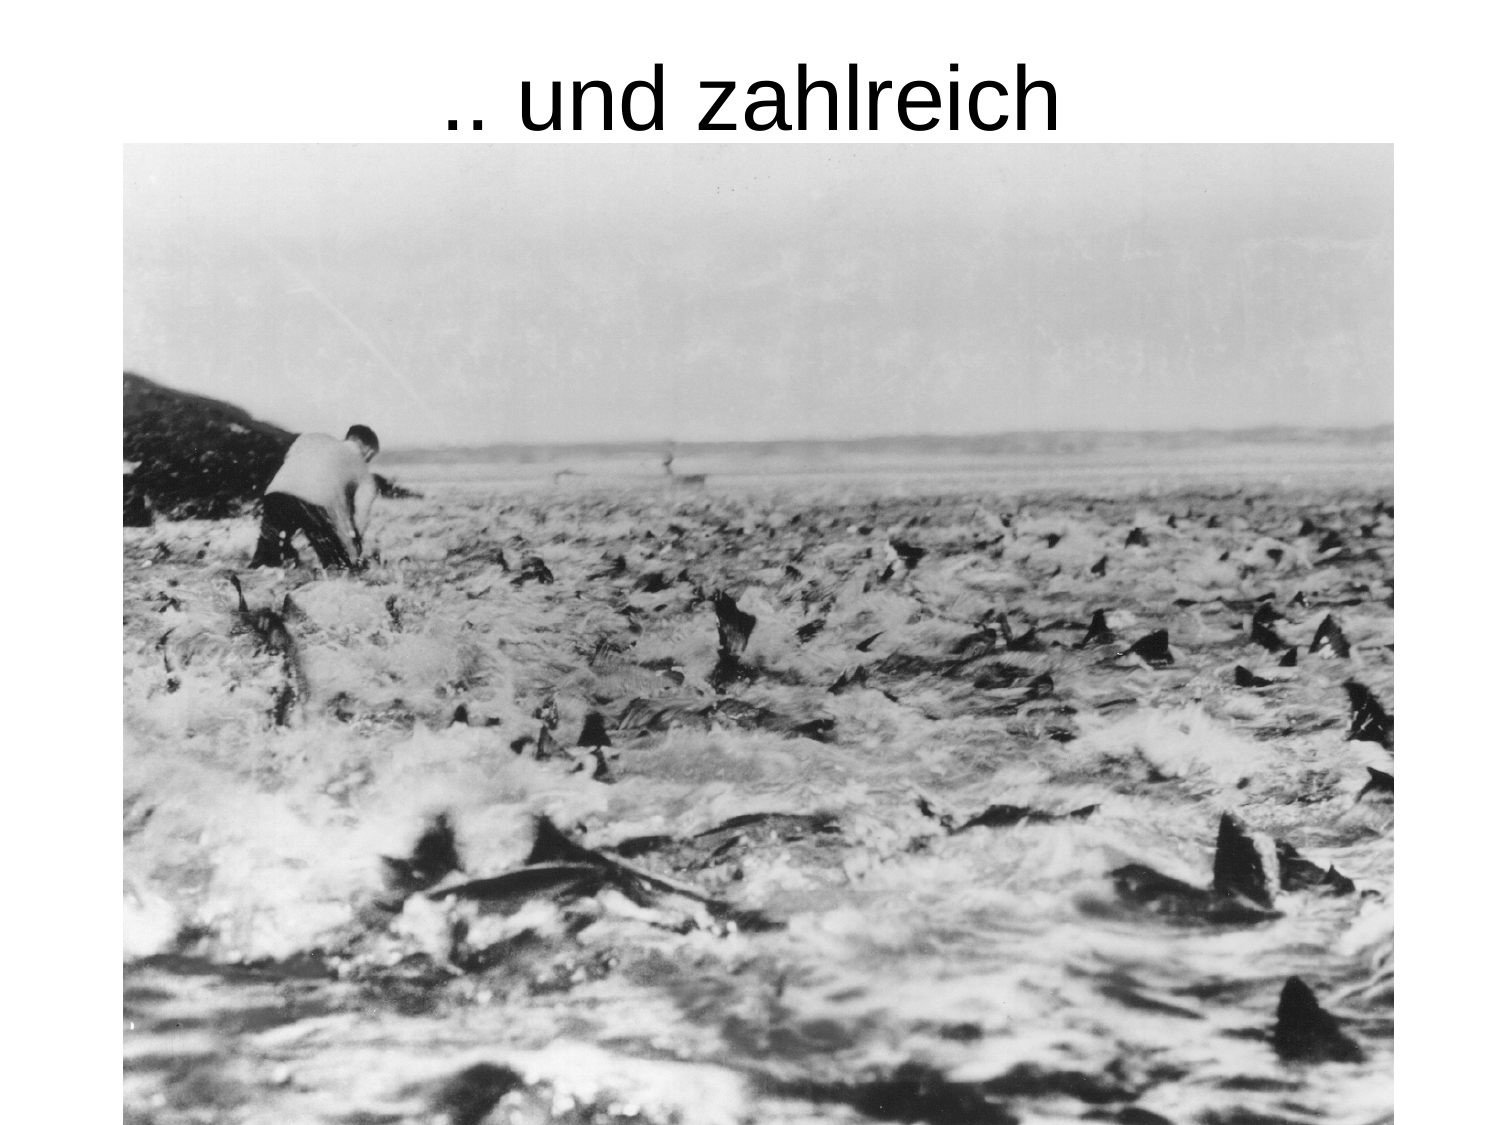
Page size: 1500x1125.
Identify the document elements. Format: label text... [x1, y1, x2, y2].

title .. und zahlreich [76, 0, 1427, 188]
picture [123, 142, 1394, 1125]
